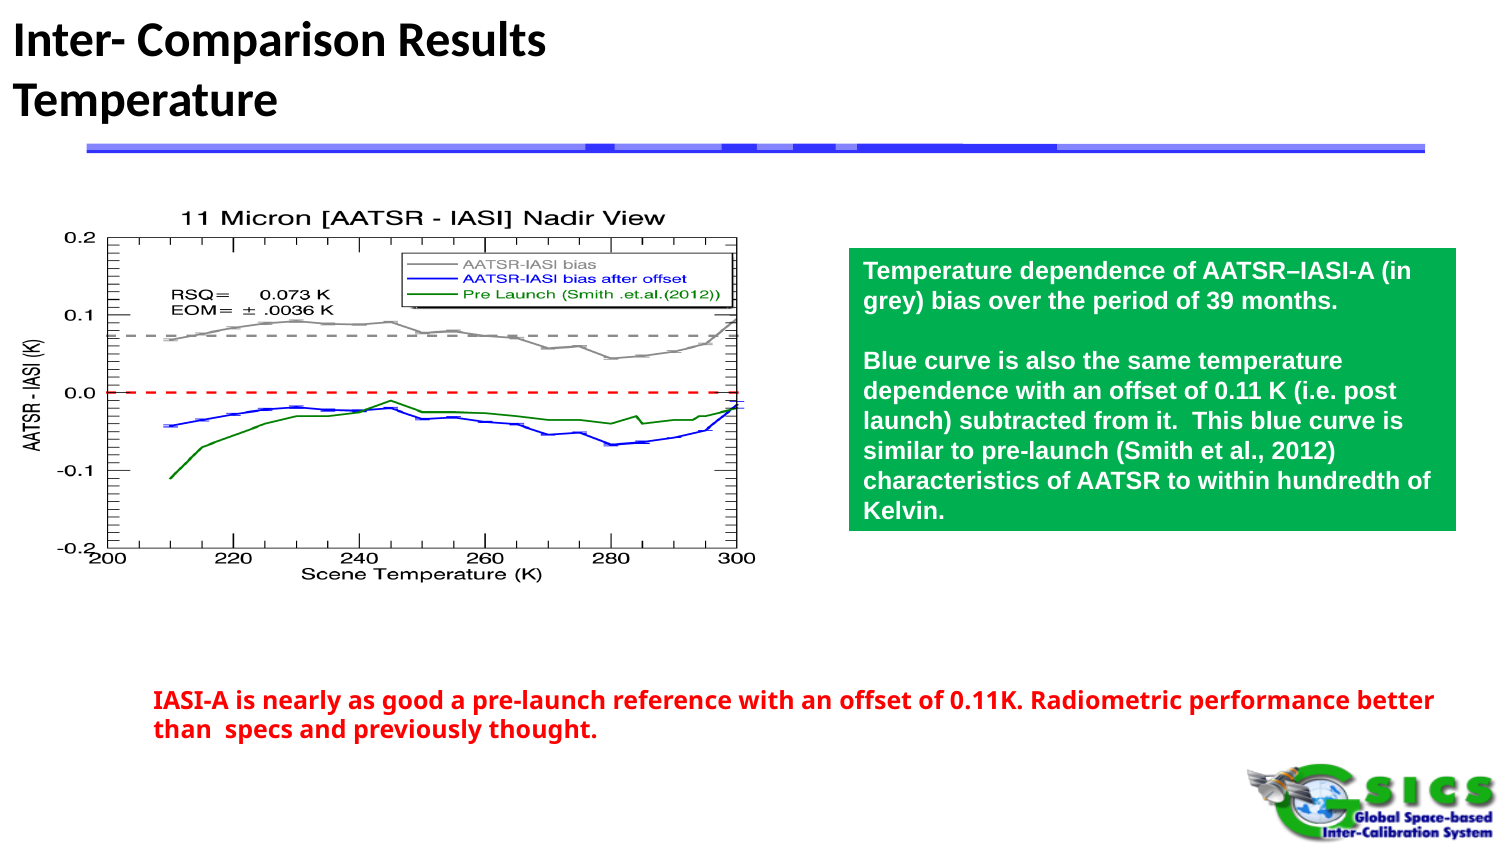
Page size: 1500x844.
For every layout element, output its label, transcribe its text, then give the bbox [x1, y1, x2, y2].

picture [1240, 758, 1500, 844]
text_box Temperature dependence of AATSR–IASI-A (in grey) bias over the period of 39 months. Blue curve is also the same temperature dependence with an offset of 0.11 K (i.e. post launch) subtracted from it. This blue curve is similar to pre-launch (Smith et al., 2012) characteristics of AATSR to within hundredth of Kelvin. [848, 247, 1457, 532]
text_box IASI-A is nearly as good a pre-launch reference with an offset of 0.11K. Radiometric performance better than specs and previously thought. [138, 676, 1459, 782]
text_box Inter- Comparison Results Temperature [0, 0, 1089, 118]
picture [0, 188, 799, 603]
